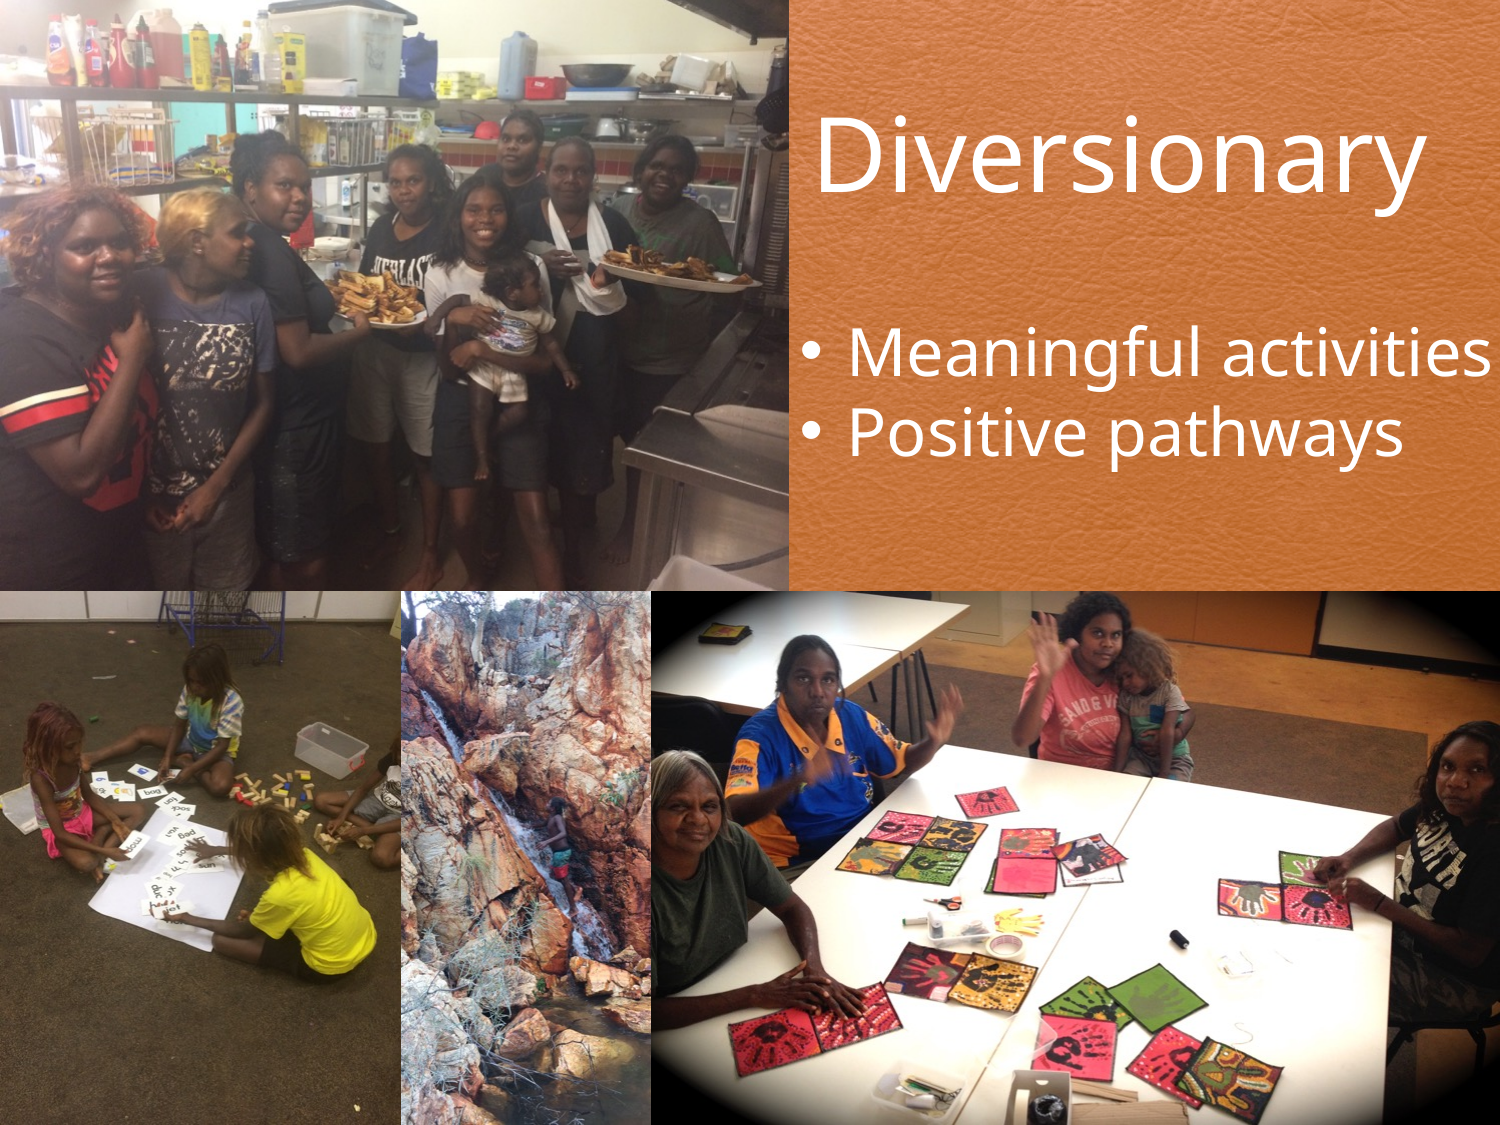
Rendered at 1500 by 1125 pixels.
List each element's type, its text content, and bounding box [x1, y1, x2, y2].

text_box Meaningful activities Positive pathways [795, 302, 1500, 477]
picture [0, 0, 1500, 1125]
title Diversionary [795, 43, 1452, 222]
